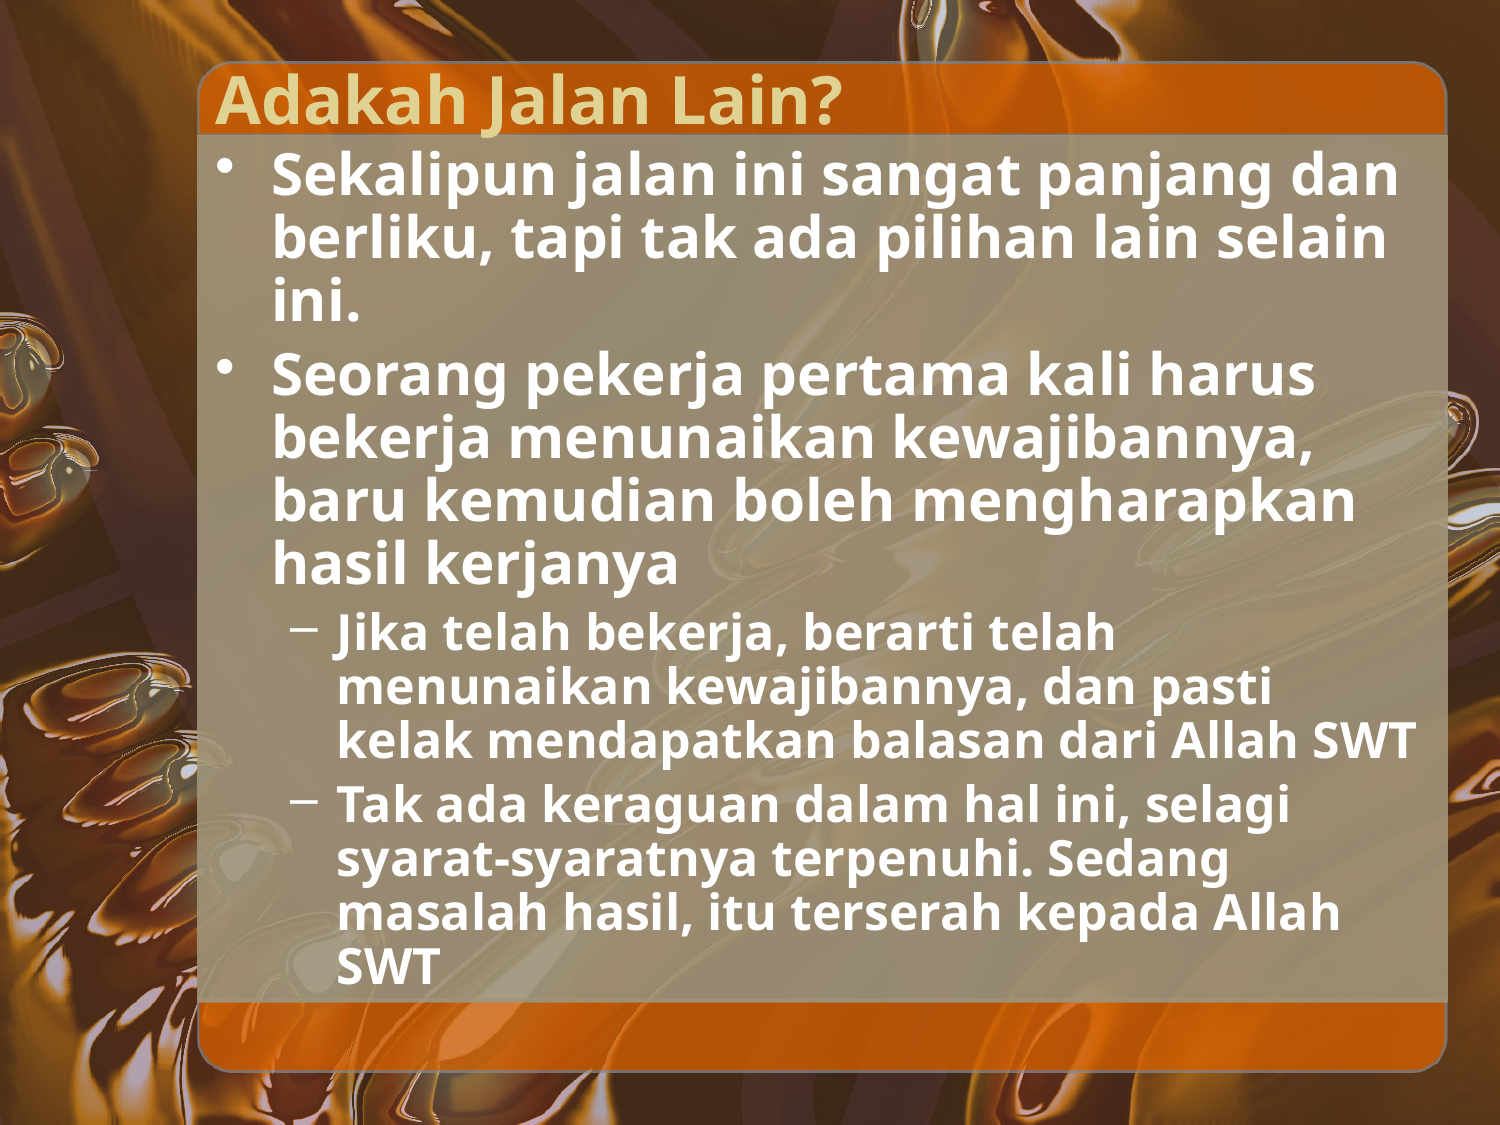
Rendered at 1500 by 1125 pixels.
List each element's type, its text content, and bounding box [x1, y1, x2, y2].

picture [0, 0, 1500, 1125]
title Adakah Jalan Lain? [199, 47, 1438, 137]
list Sekalipun jalan ini sangat panjang dan berliku, tapi tak ada pilihan lain selain ini. Seorang pekerja pertama kali harus bekerja menunaikan kewajibannya, baru kemudian boleh mengharapkan hasil kerjanya Jika telah bekerja, berarti telah menunaikan kewajibannya, dan pasti kelak mendapatkan balasan dari Allah SWT Tak ada keraguan dalam hal ini, selagi syarat-syaratnya terpenuhi. Sedang masalah hasil, itu terserah kepada Allah SWT [199, 137, 1438, 1125]
